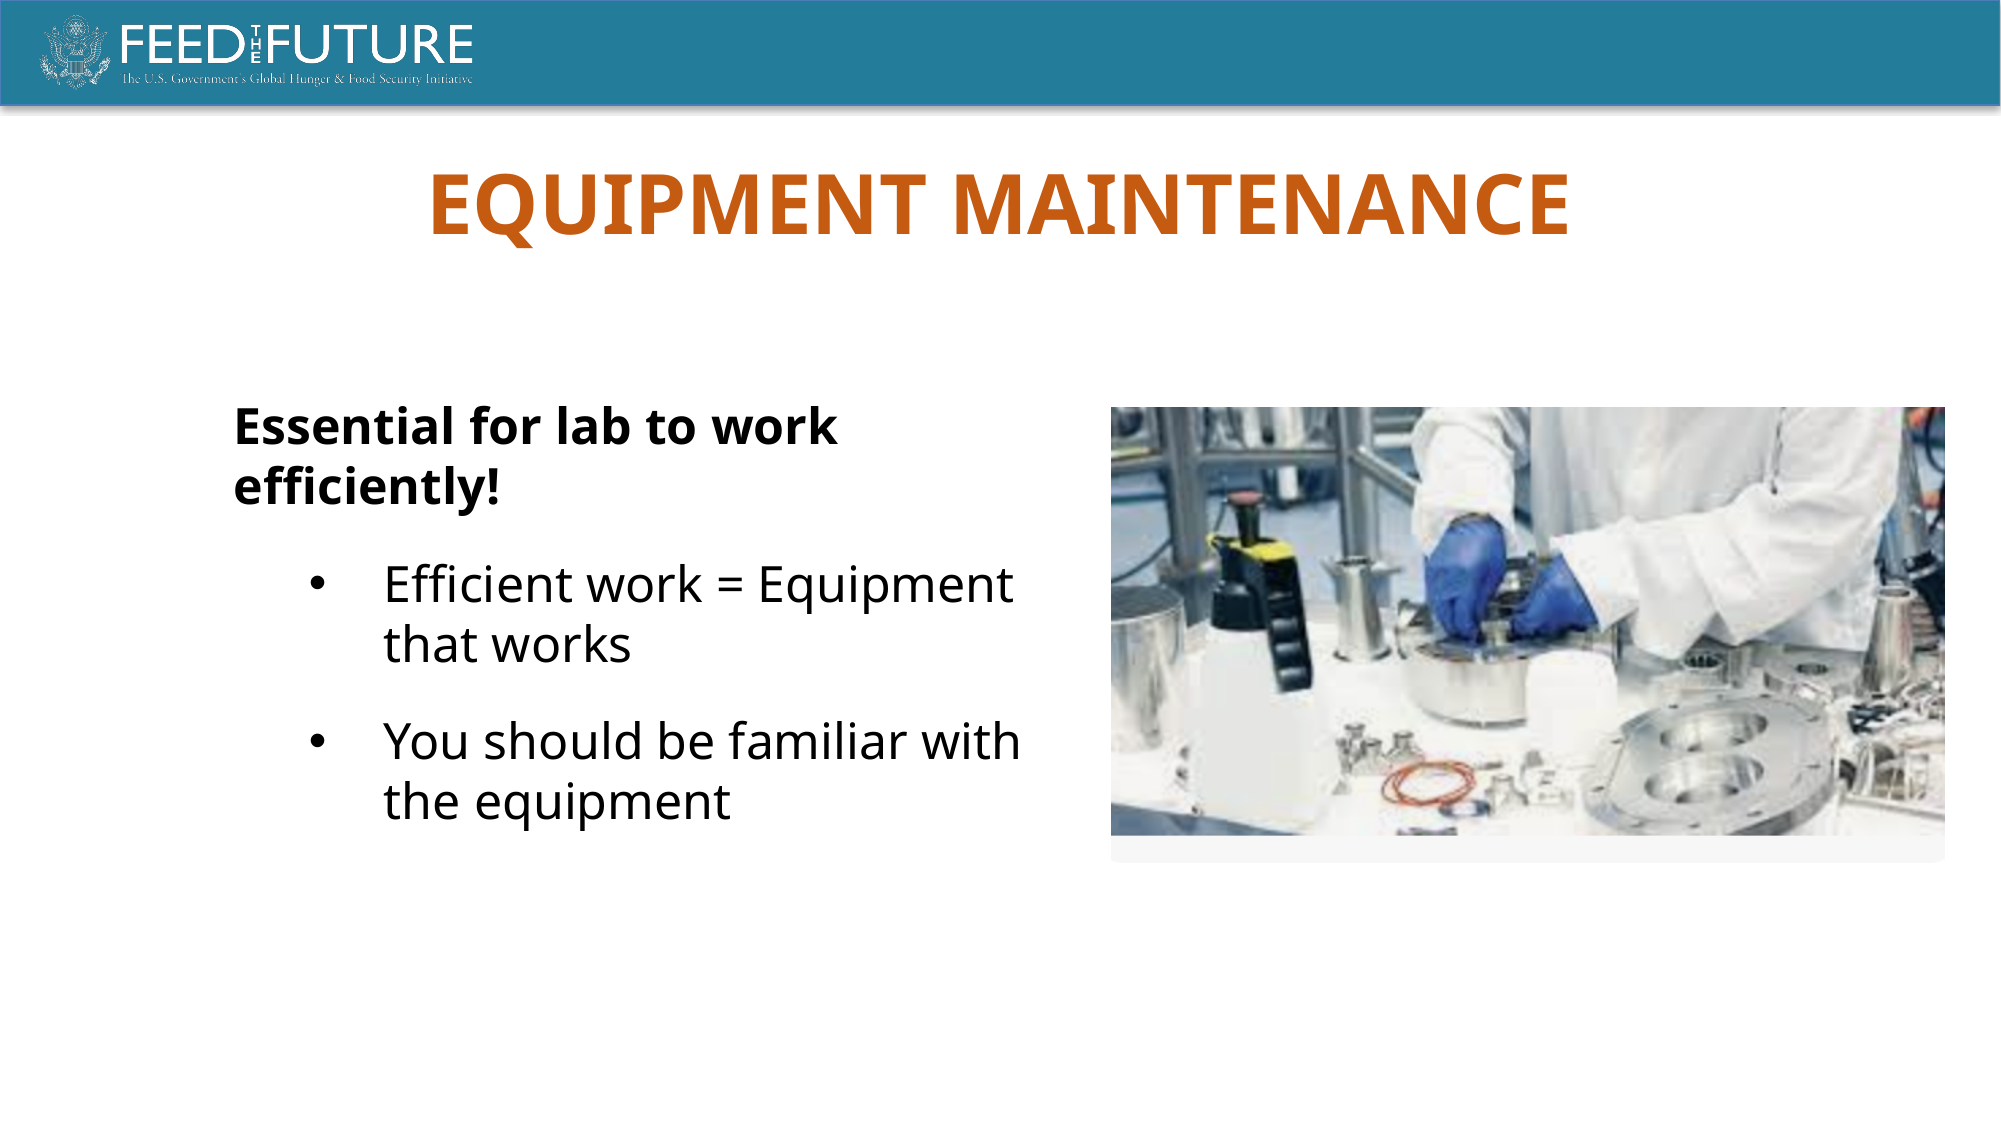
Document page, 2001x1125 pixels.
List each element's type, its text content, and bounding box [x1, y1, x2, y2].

text_box Essential for lab to work efficiently! Efficient work = Equipment that works You should be familiar with the equipment [143, 387, 1052, 863]
text_box Equipment maintenance [143, 143, 1856, 259]
picture [1110, 407, 1945, 863]
